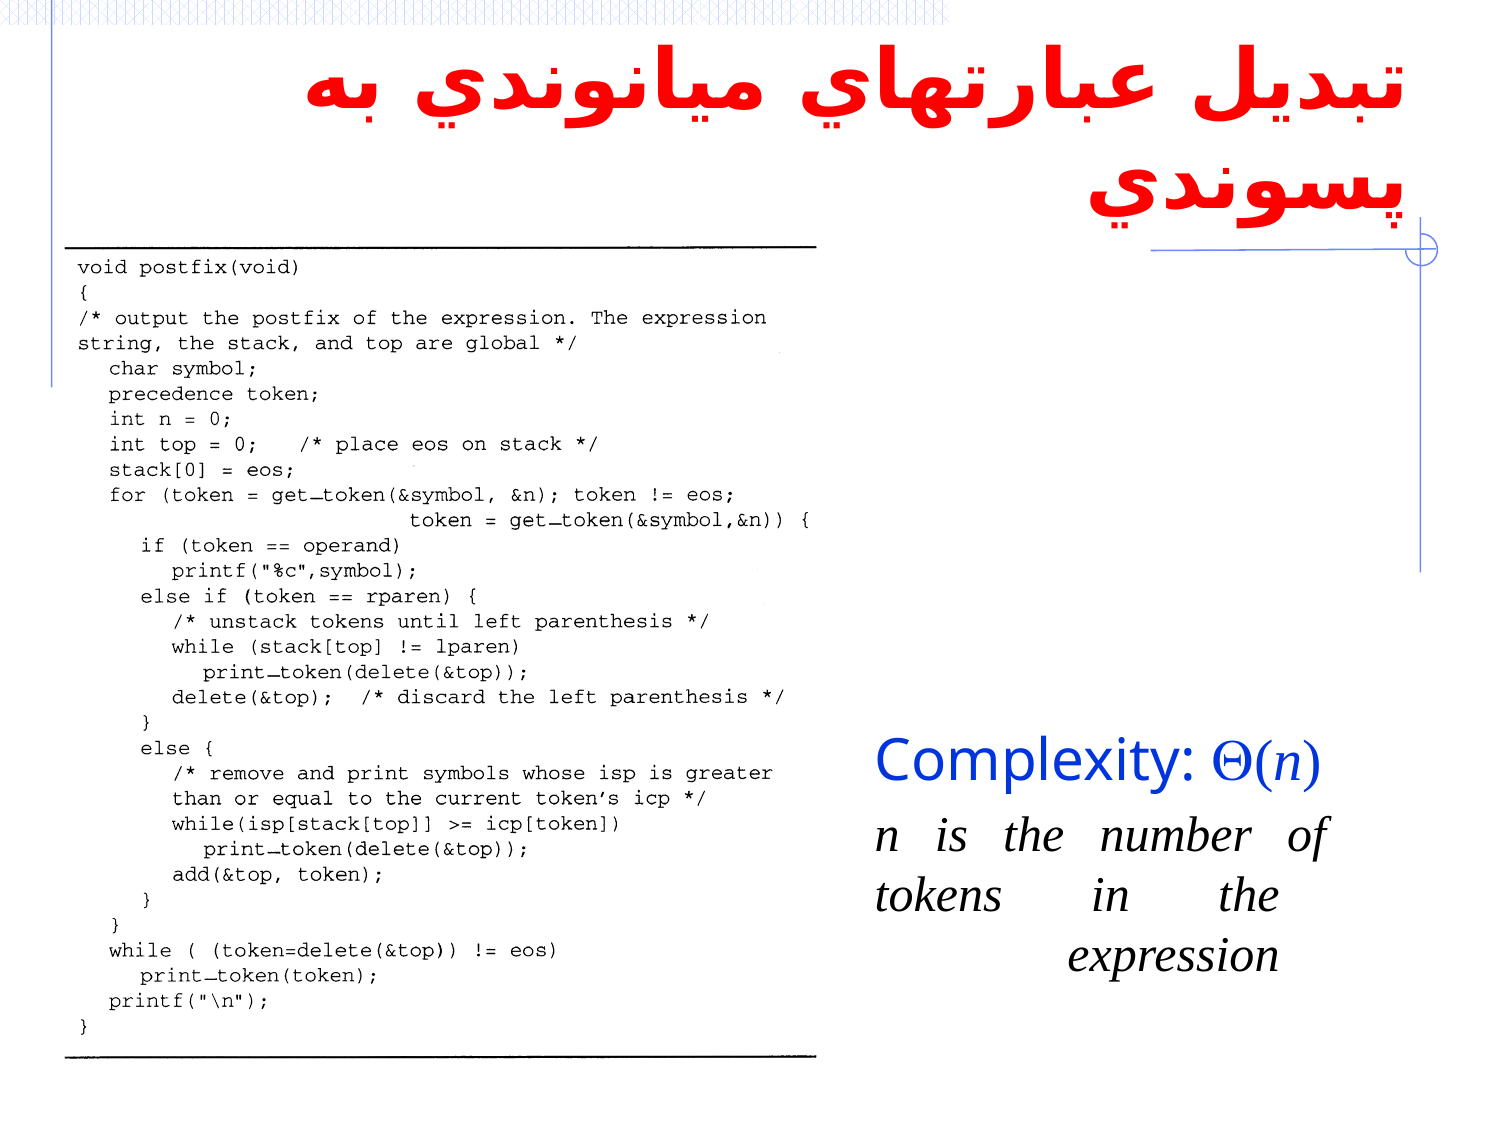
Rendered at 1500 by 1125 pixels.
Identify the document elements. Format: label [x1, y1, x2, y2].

title [74, 44, 1425, 233]
list [54, 238, 826, 1065]
list [859, 714, 1417, 1010]
